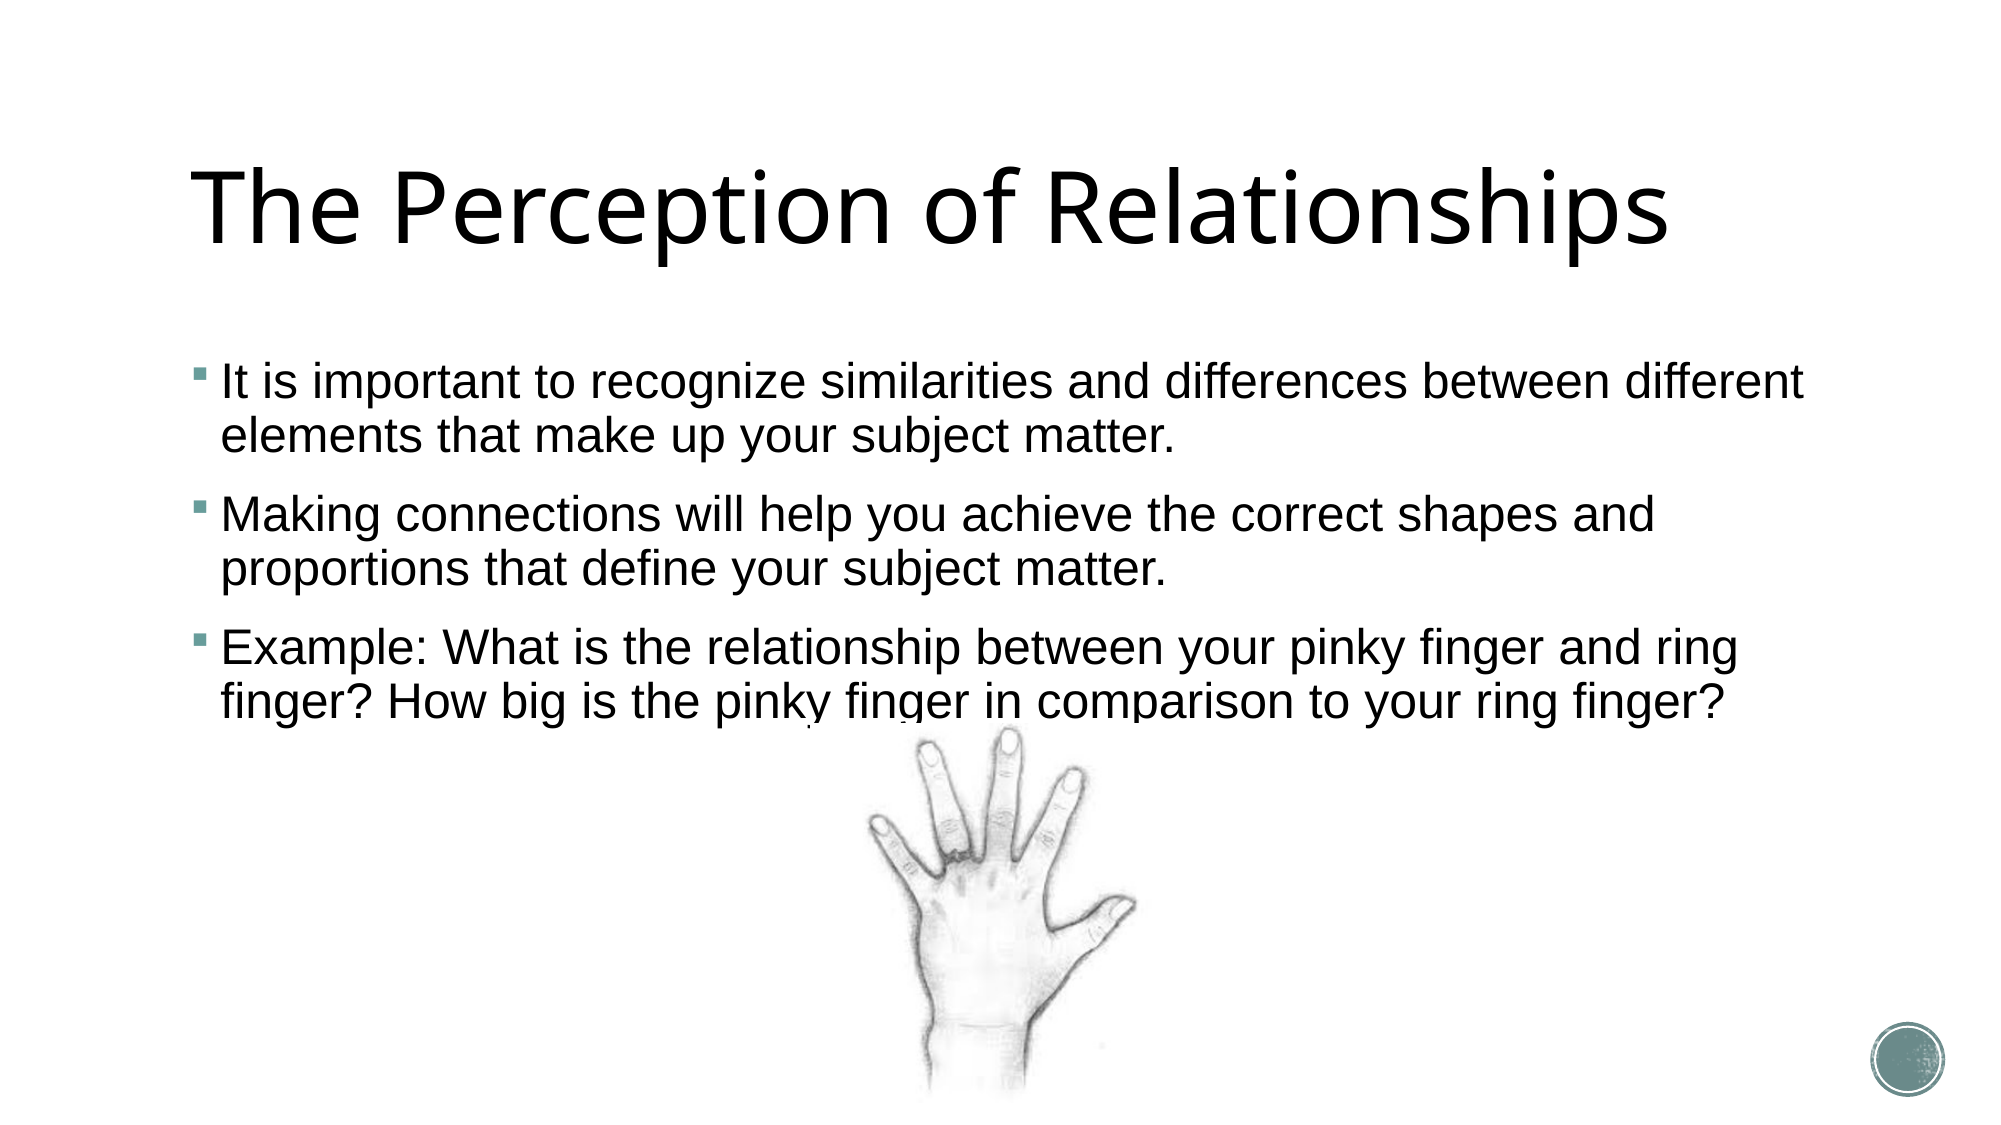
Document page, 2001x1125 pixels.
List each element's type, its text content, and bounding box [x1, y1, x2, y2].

title The Perception of Relationships [175, 79, 1826, 344]
list It is important to recognize similarities and differences between different elements that make up your subject matter. Making connections will help you achieve the correct shapes and proportions that define your subject matter. Example: What is the relationship between your pinky finger and ring finger? How big is the pinky finger in comparison to your ring finger? [175, 348, 1826, 1013]
picture [810, 723, 1192, 1105]
